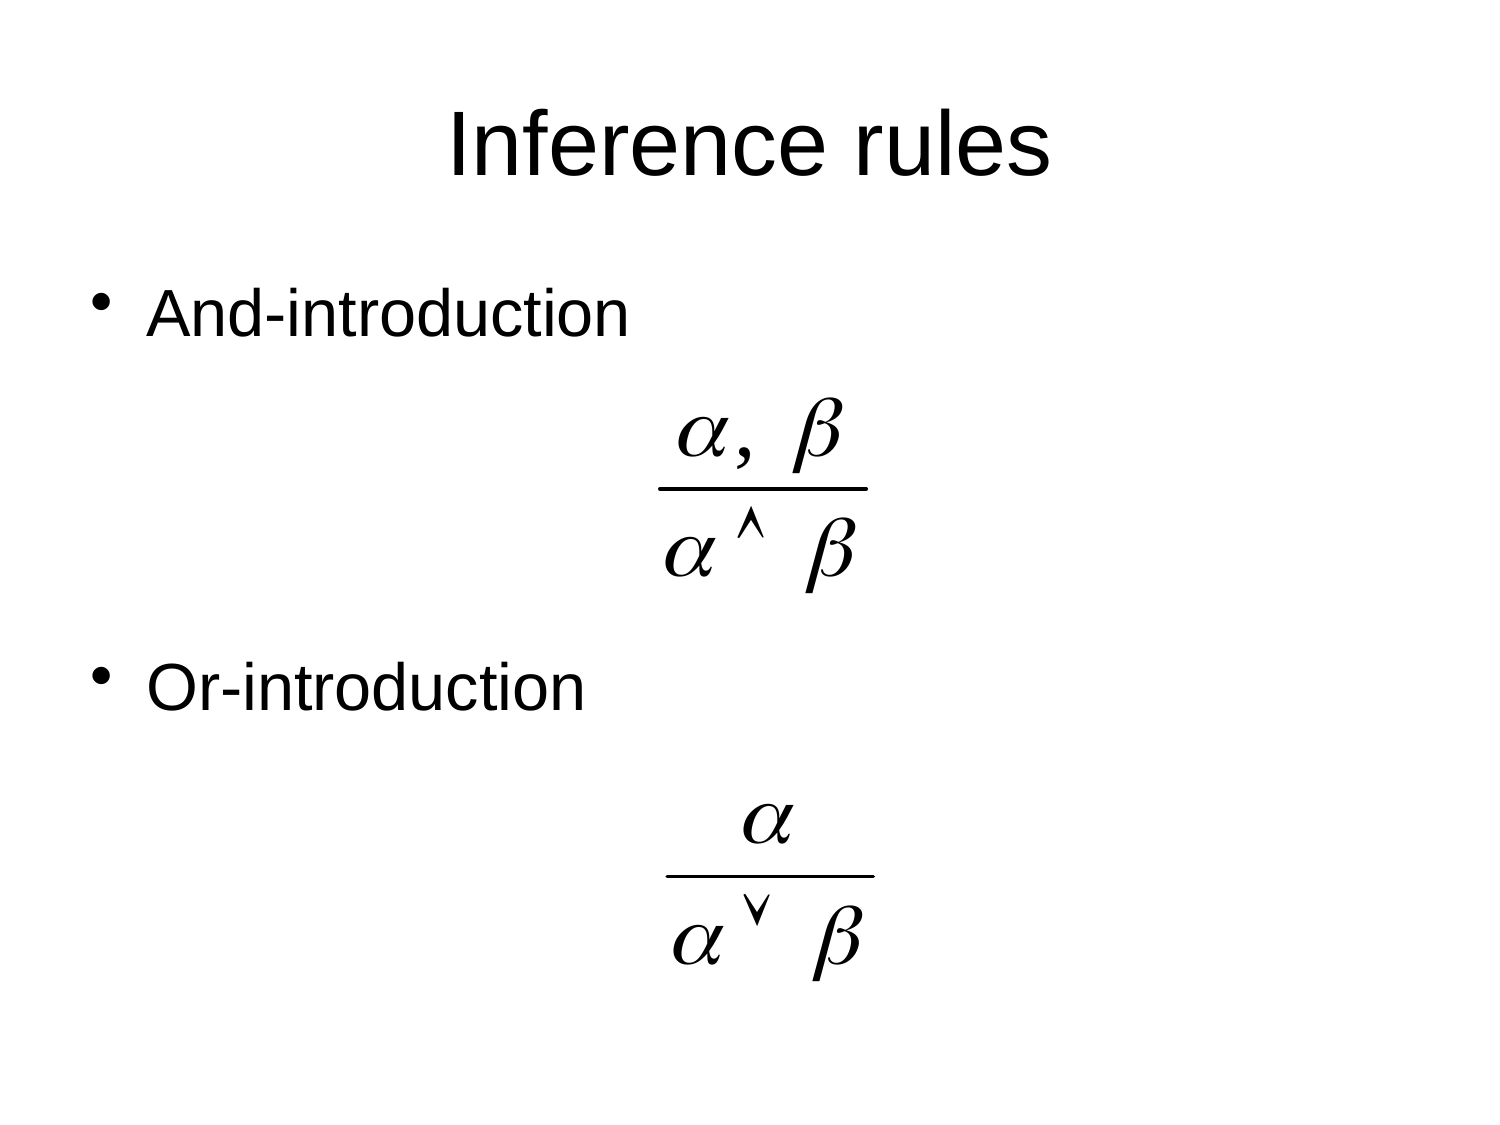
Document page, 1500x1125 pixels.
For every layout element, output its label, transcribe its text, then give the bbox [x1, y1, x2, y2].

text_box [652, 762, 888, 998]
list And-introduction Or-introduction [74, 262, 1426, 1006]
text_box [645, 374, 881, 610]
title Inference rules [74, 44, 1426, 233]
